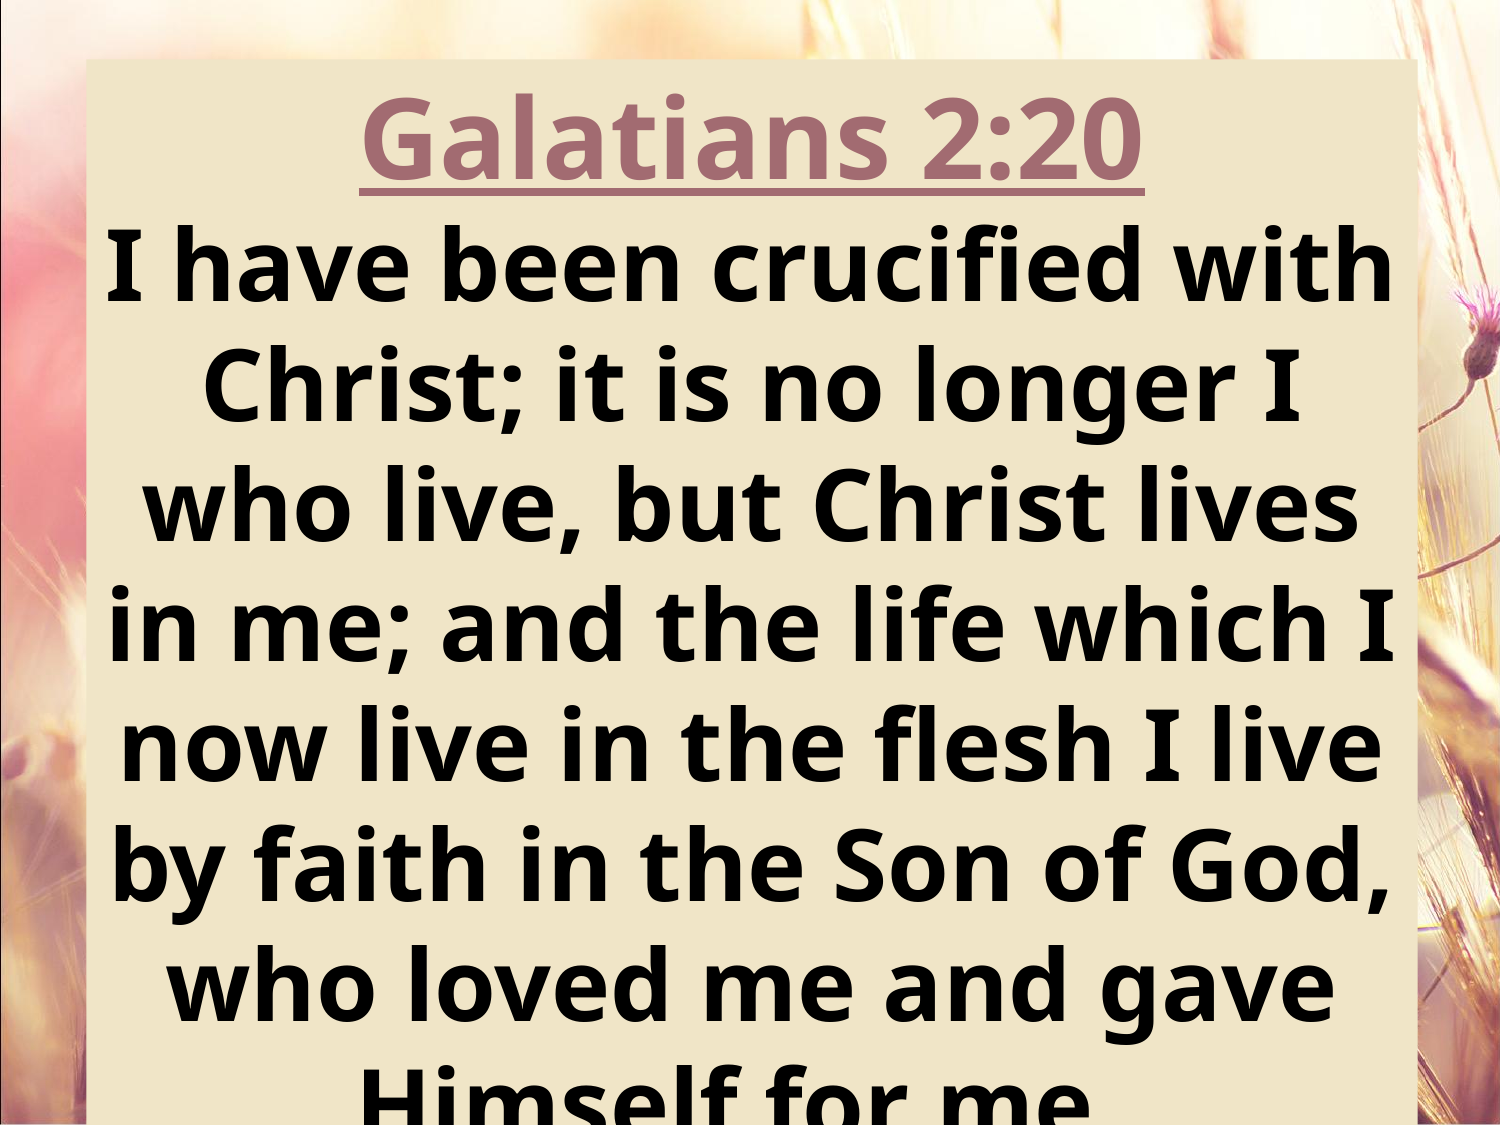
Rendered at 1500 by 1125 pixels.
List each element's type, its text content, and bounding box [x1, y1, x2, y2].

picture [0, 0, 1500, 1125]
text_box Galatians 2:20 I have been crucified with Christ; it is no longer I who live, but Christ lives in me; and the life which I now live in the flesh I live by faith in the Son of God, who loved me and gave Himself for me. [86, 59, 1418, 1125]
